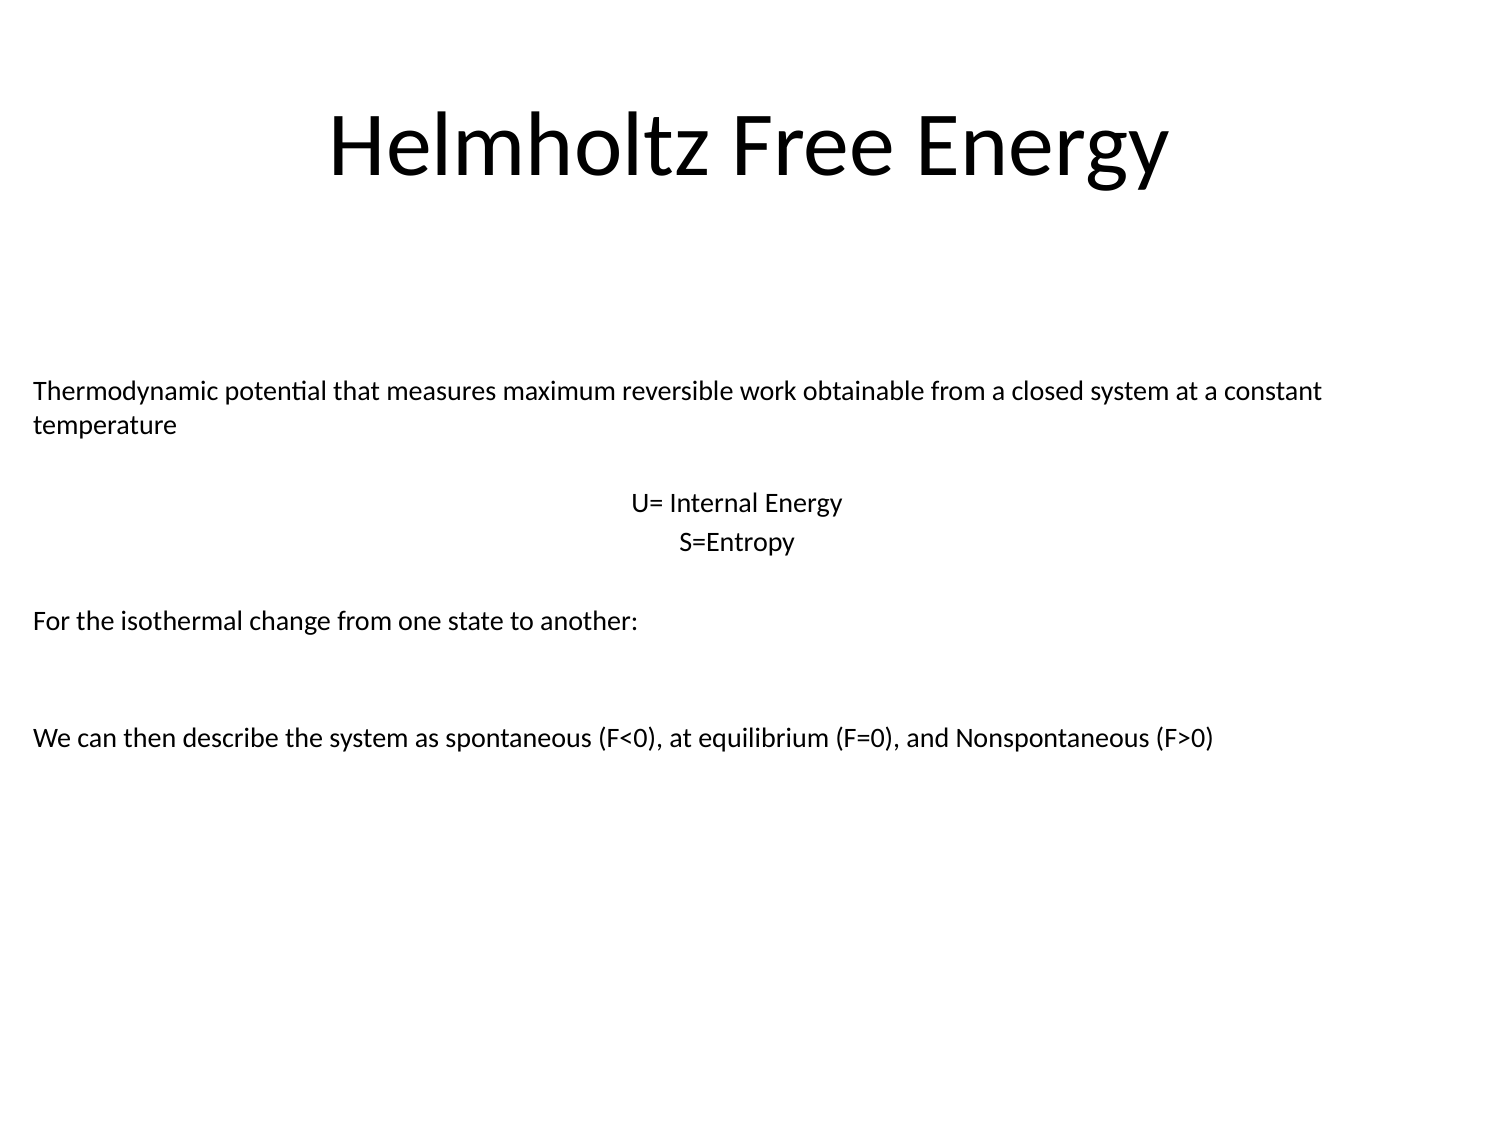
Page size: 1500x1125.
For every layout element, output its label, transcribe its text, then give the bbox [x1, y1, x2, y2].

title Helmholtz Free Energy [75, 45, 1425, 233]
list Thermodynamic potential that measures maximum reversible work obtainable from a closed system at a constant temperature U= Internal Energy S=Entropy For the isothermal change from one state to another: We can then describe the system as spontaneous (F<0), at equilibrium (F=0), and Nonspontaneous (F>0) [18, 365, 1457, 901]
